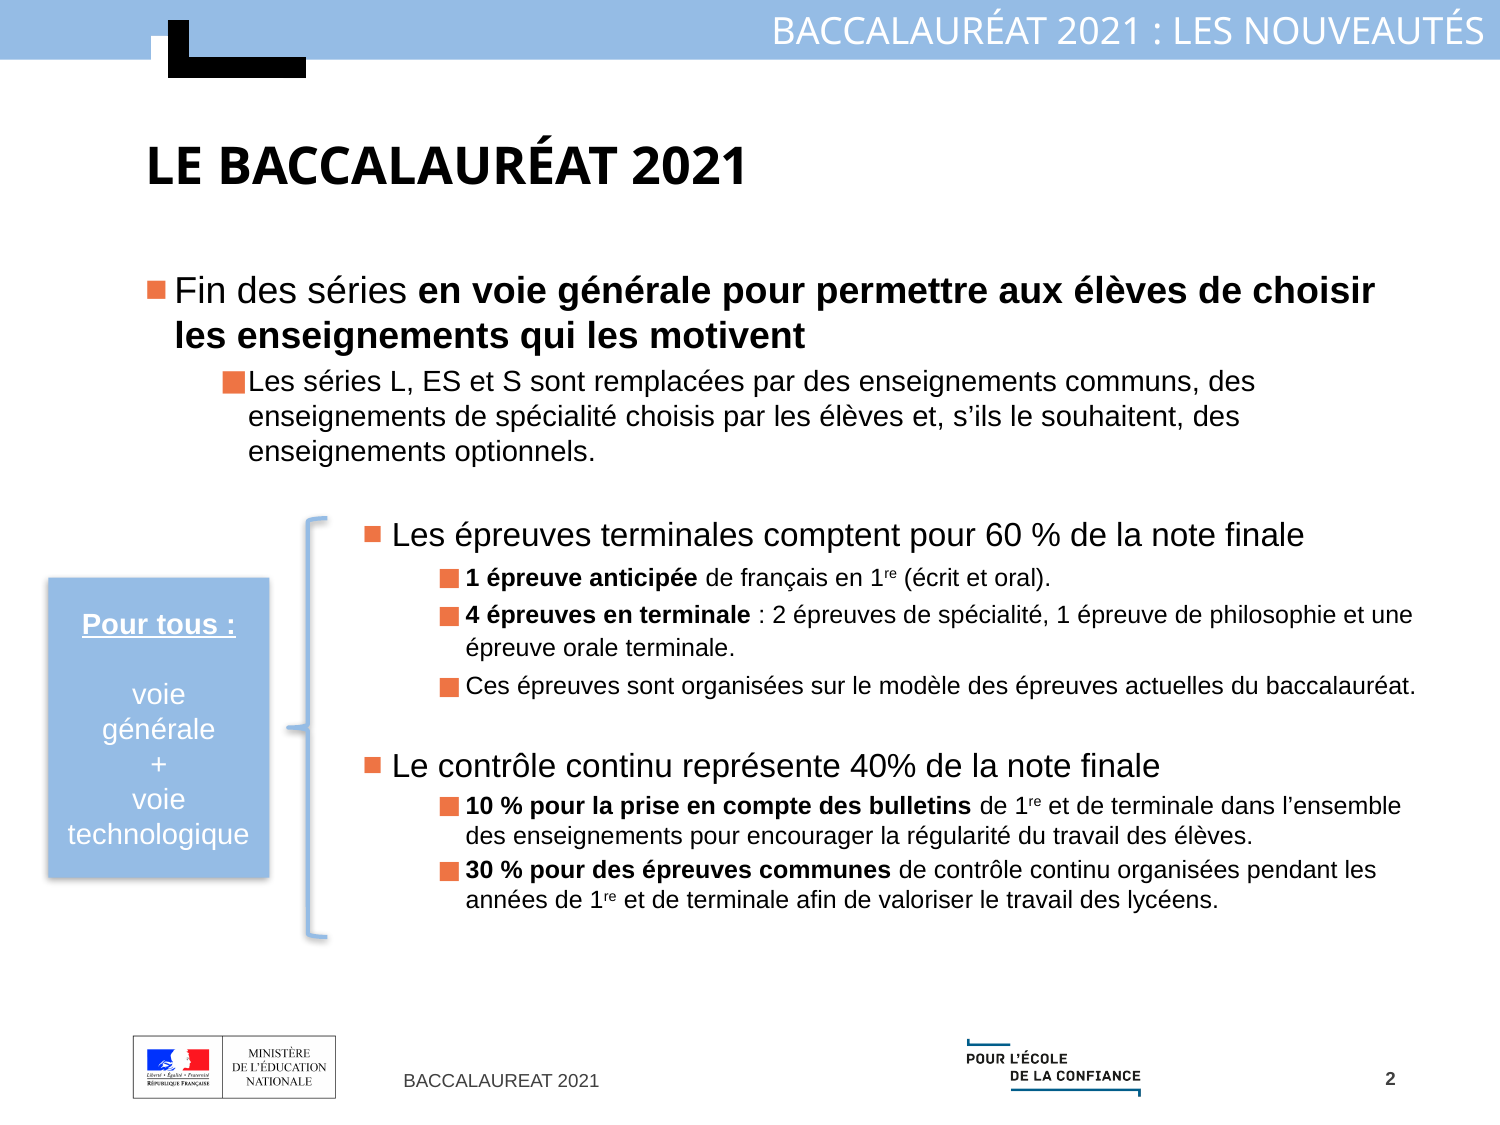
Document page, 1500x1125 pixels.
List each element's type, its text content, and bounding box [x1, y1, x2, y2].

title LE Baccalauréat 2021 [130, 58, 1424, 205]
text_box [286, 516, 328, 940]
slide_number 2 [1337, 1048, 1411, 1109]
text_box Pour tous : voie générale + voie technologique [48, 577, 270, 878]
text_box Les épreuves terminales comptent pour 60 % de la note finale 1 épreuve anticipée de français en 1re (écrit et oral). 4 épreuves en terminale : 2 épreuves de spécialité, 1 épreuve de philosophie et une épreuve orale terminale. Ces épreuves sont organisées sur le modèle des épreuves actuelles du baccalauréat. Le contrôle continu représente 40% de la note finale 10 % pour la prise en compte des bulletins de 1re et de terminale dans l’ensemble des enseignements pour encourager la régularité du travail des élèves. 30 % pour des épreuves communes de contrôle continu organisées pendant les années de 1re et de terminale afin de valoriser le travail des lycéens. [347, 505, 1446, 922]
list Fin des séries en voie générale pour permettre aux élèves de choisir les enseignements qui les motivent Les séries L, ES et S sont remplacées par des enseignements communs, des enseignements de spécialité choisis par les élèves et, s’ils le souhaitent, des enseignements optionnels. [130, 205, 1424, 490]
picture [953, 1025, 1154, 1109]
picture [151, 20, 306, 58]
picture [132, 1035, 336, 1099]
